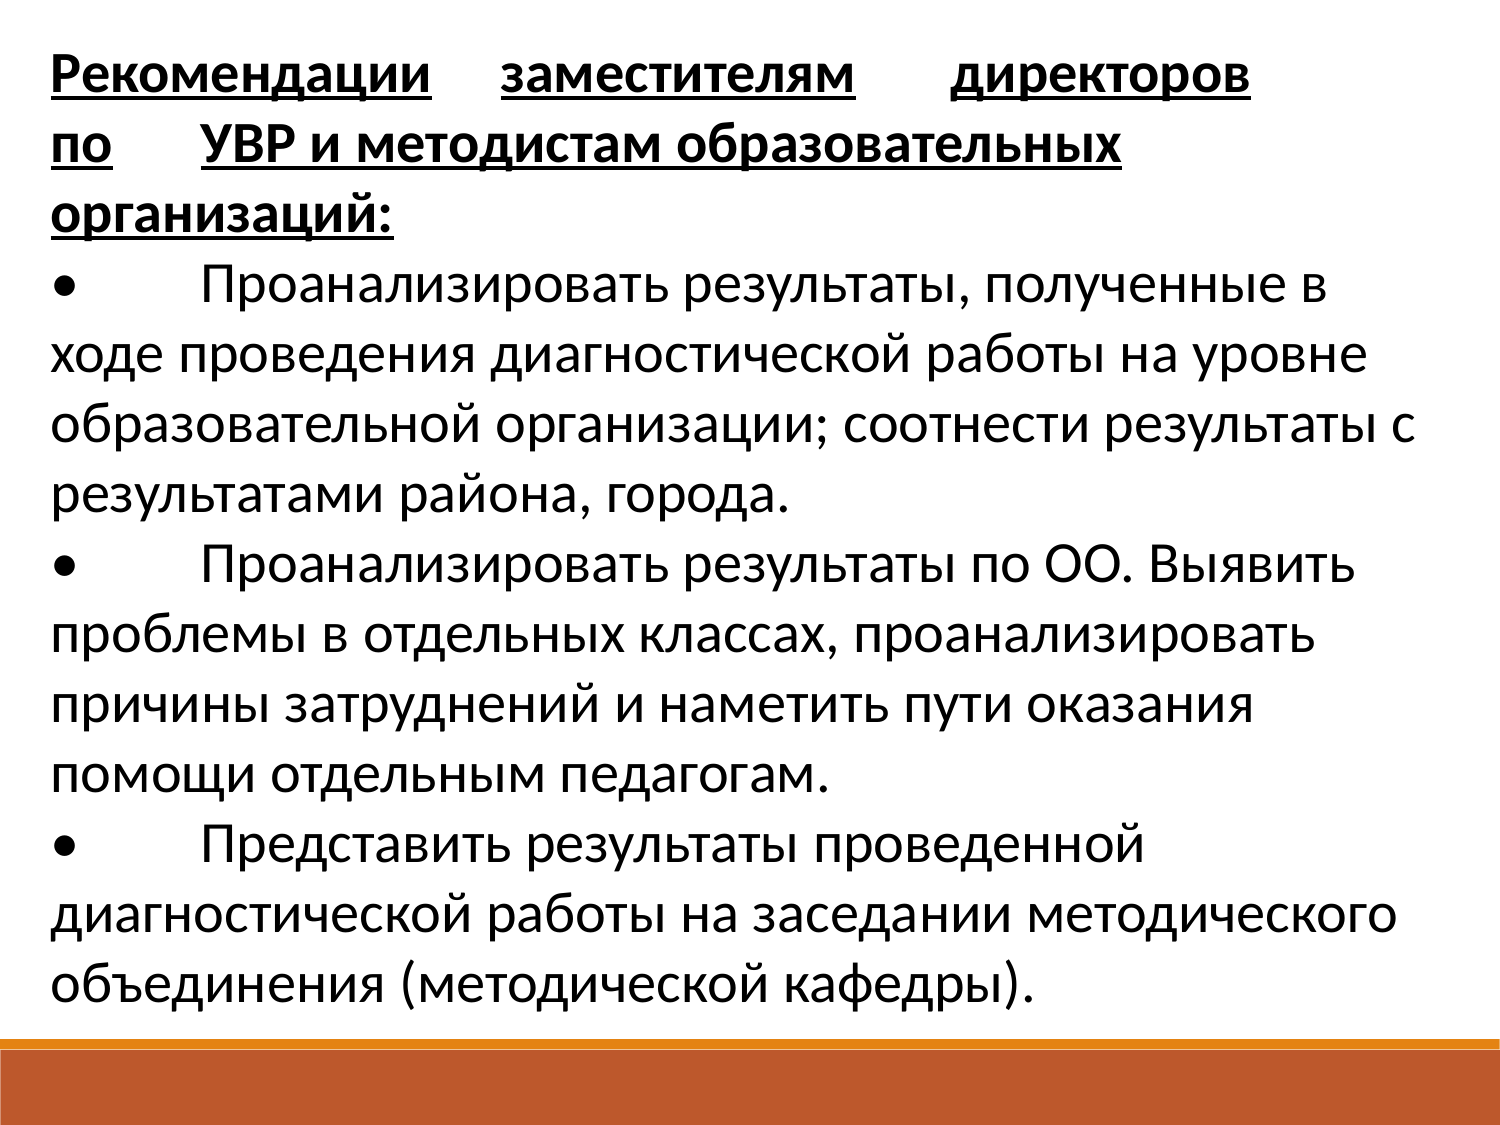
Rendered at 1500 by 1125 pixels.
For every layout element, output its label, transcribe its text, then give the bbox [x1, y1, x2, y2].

text_box Рекомендации заместителям директоров по УВР и методистам образовательных организаций: • Проанализировать результаты, полученные в ходе проведения диагностической работы на уровне образовательной организации; соотнести результаты с результатами района, города. • Проанализировать результаты по ОО. Выявить проблемы в отдельных классах, проанализировать причины затруднений и наметить пути оказания помощи отдельным педагогам. • Представить результаты проведенной диагностической работы на заседании методического объединения (методической кафедры). [35, 26, 1467, 1022]
